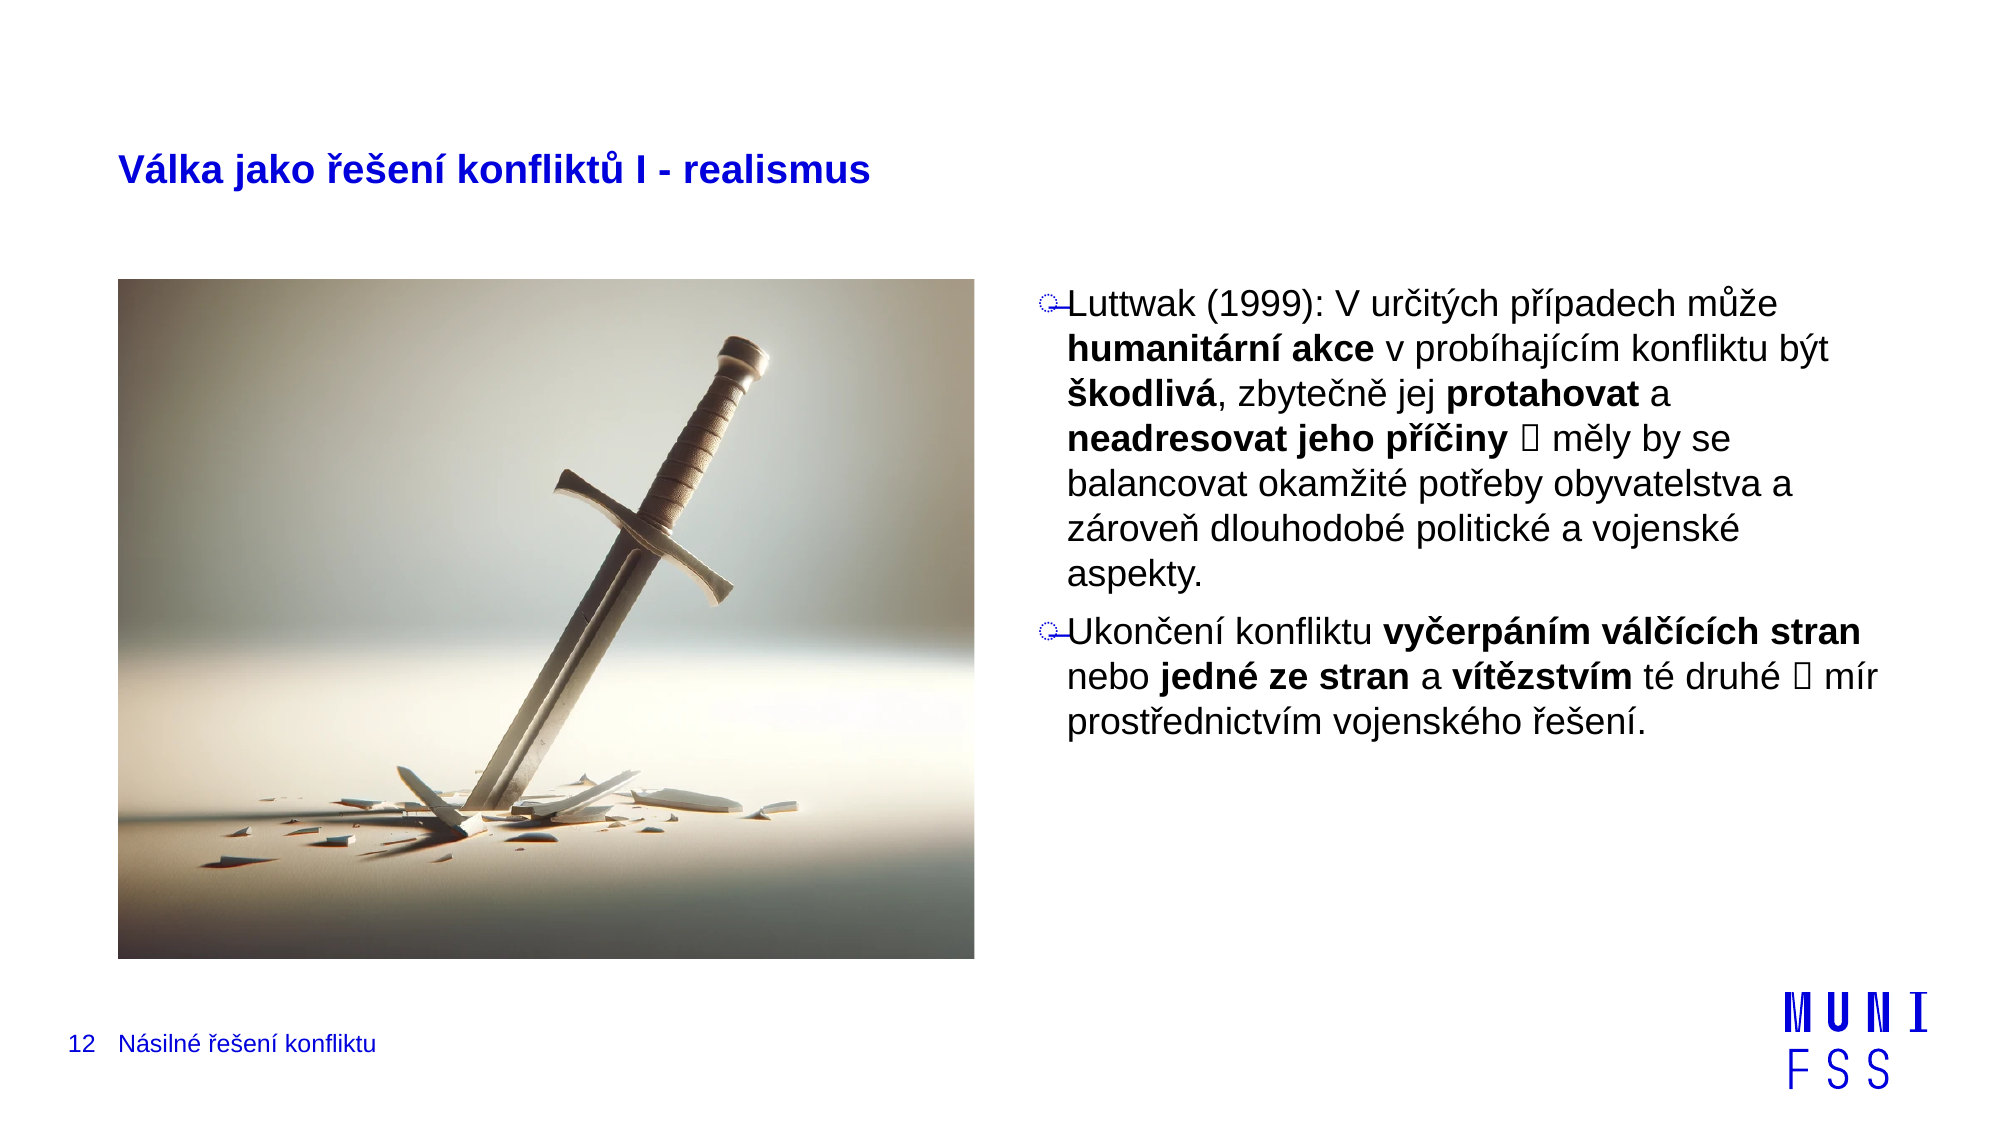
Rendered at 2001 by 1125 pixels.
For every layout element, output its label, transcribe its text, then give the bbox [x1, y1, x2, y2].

picture [117, 278, 975, 959]
list Luttwak (1999): V určitých případech může humanitární akce v probíhajícím konfliktu být škodlivá, zbytečně jej protahovat a neadresovat jeho příčiny  měly by se balancovat okamžité potřeby obyvatelstva a zároveň dlouhodobé politické a vojenské aspekty. Ukončení konfliktu vyčerpáním válčících stran nebo jedné ze stran a vítězstvím té druhé  mír prostřednictvím vojenského řešení. [1025, 279, 1882, 959]
slide_number 12 [67, 1021, 110, 1063]
title Válka jako řešení konfliktů I - realismus [118, 118, 1883, 193]
footer Násilné řešení konfliktu [118, 1021, 1418, 1063]
